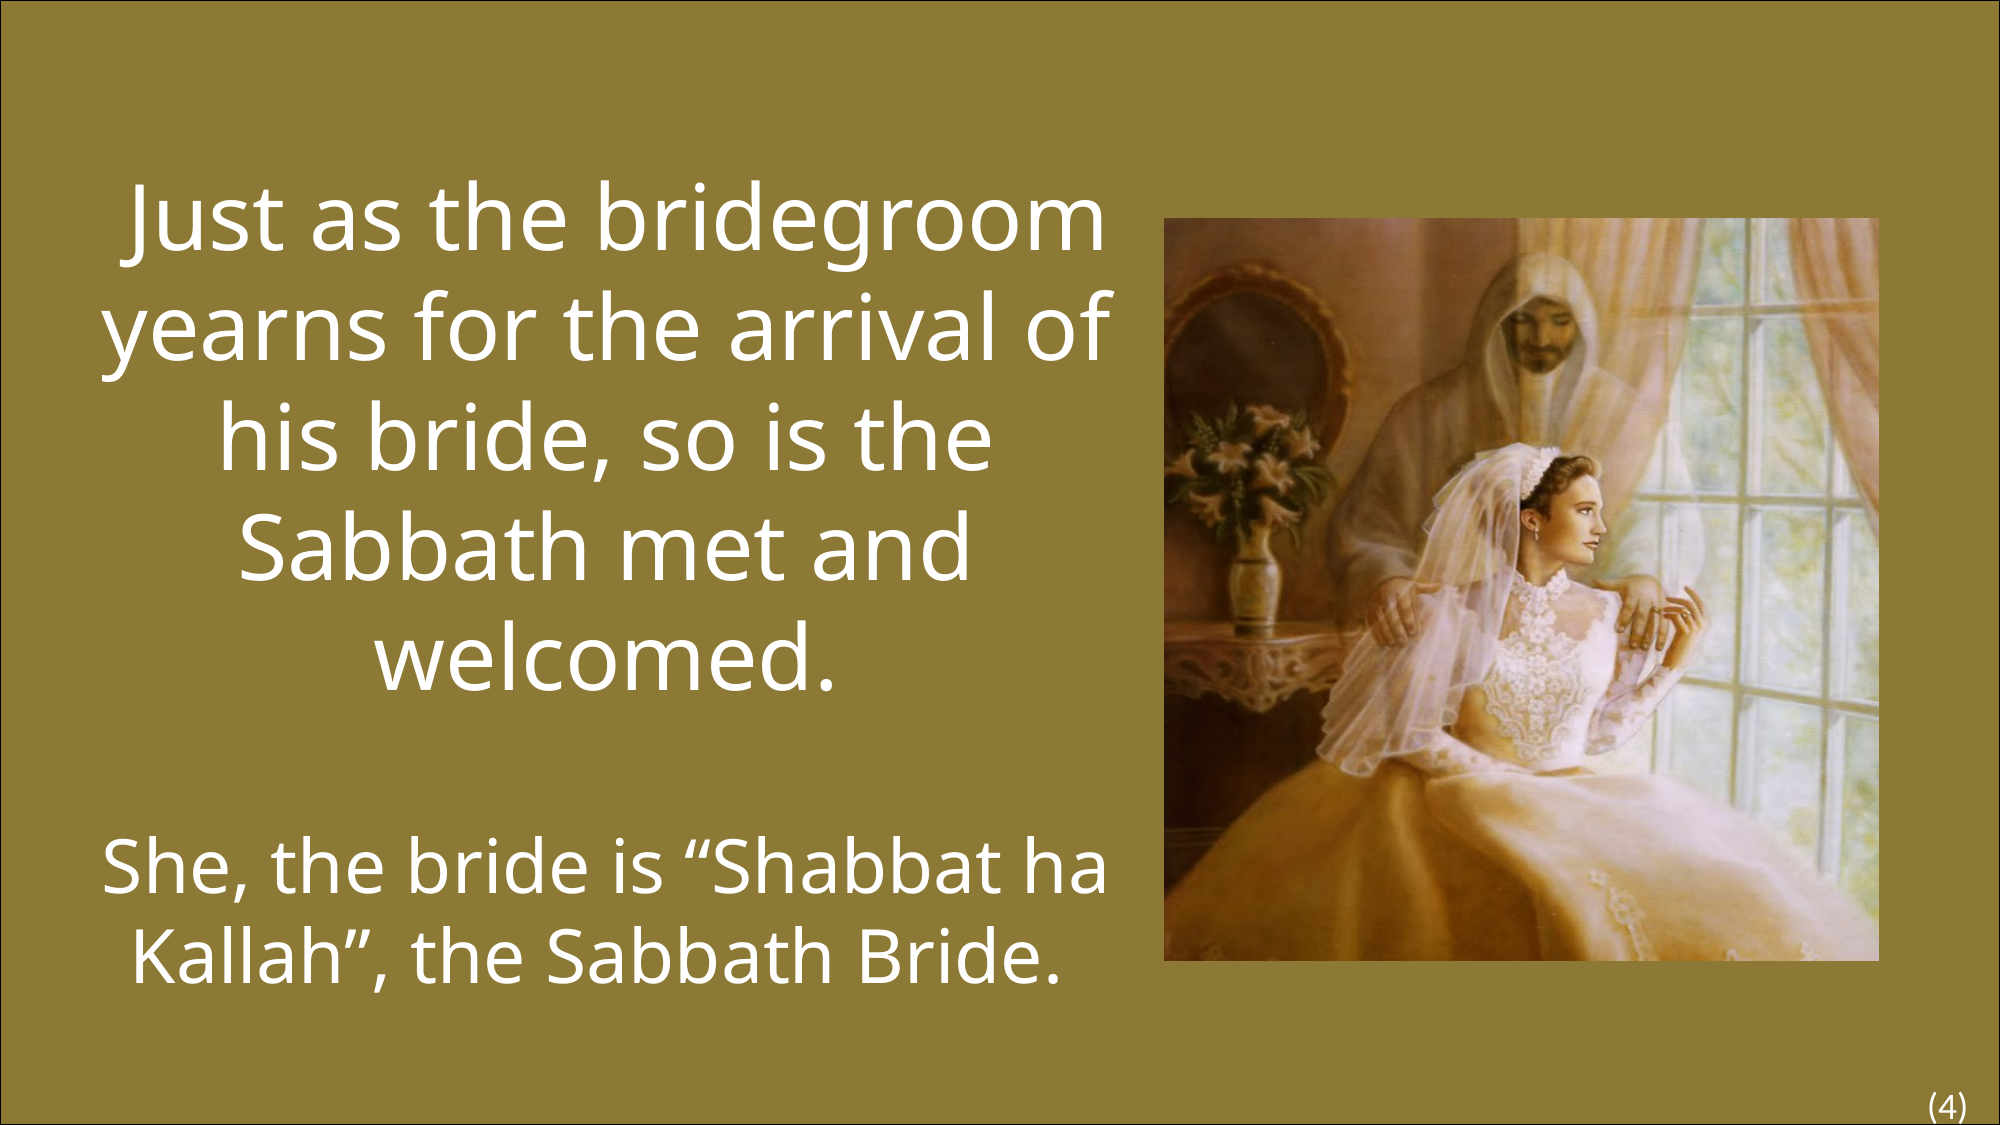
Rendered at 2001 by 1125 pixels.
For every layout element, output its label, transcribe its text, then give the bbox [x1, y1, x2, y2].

text_box [0, 0, 2000, 1125]
text_box (4) [1901, 1074, 1983, 1125]
text_box Just as the bridegroom yearns for the arrival of his bride, so is the Sabbath met and welcomed. She, the bride is “Shabbat ha Kallah”, the Sabbath Bride. [70, 41, 1143, 1007]
picture [1163, 218, 1879, 961]
